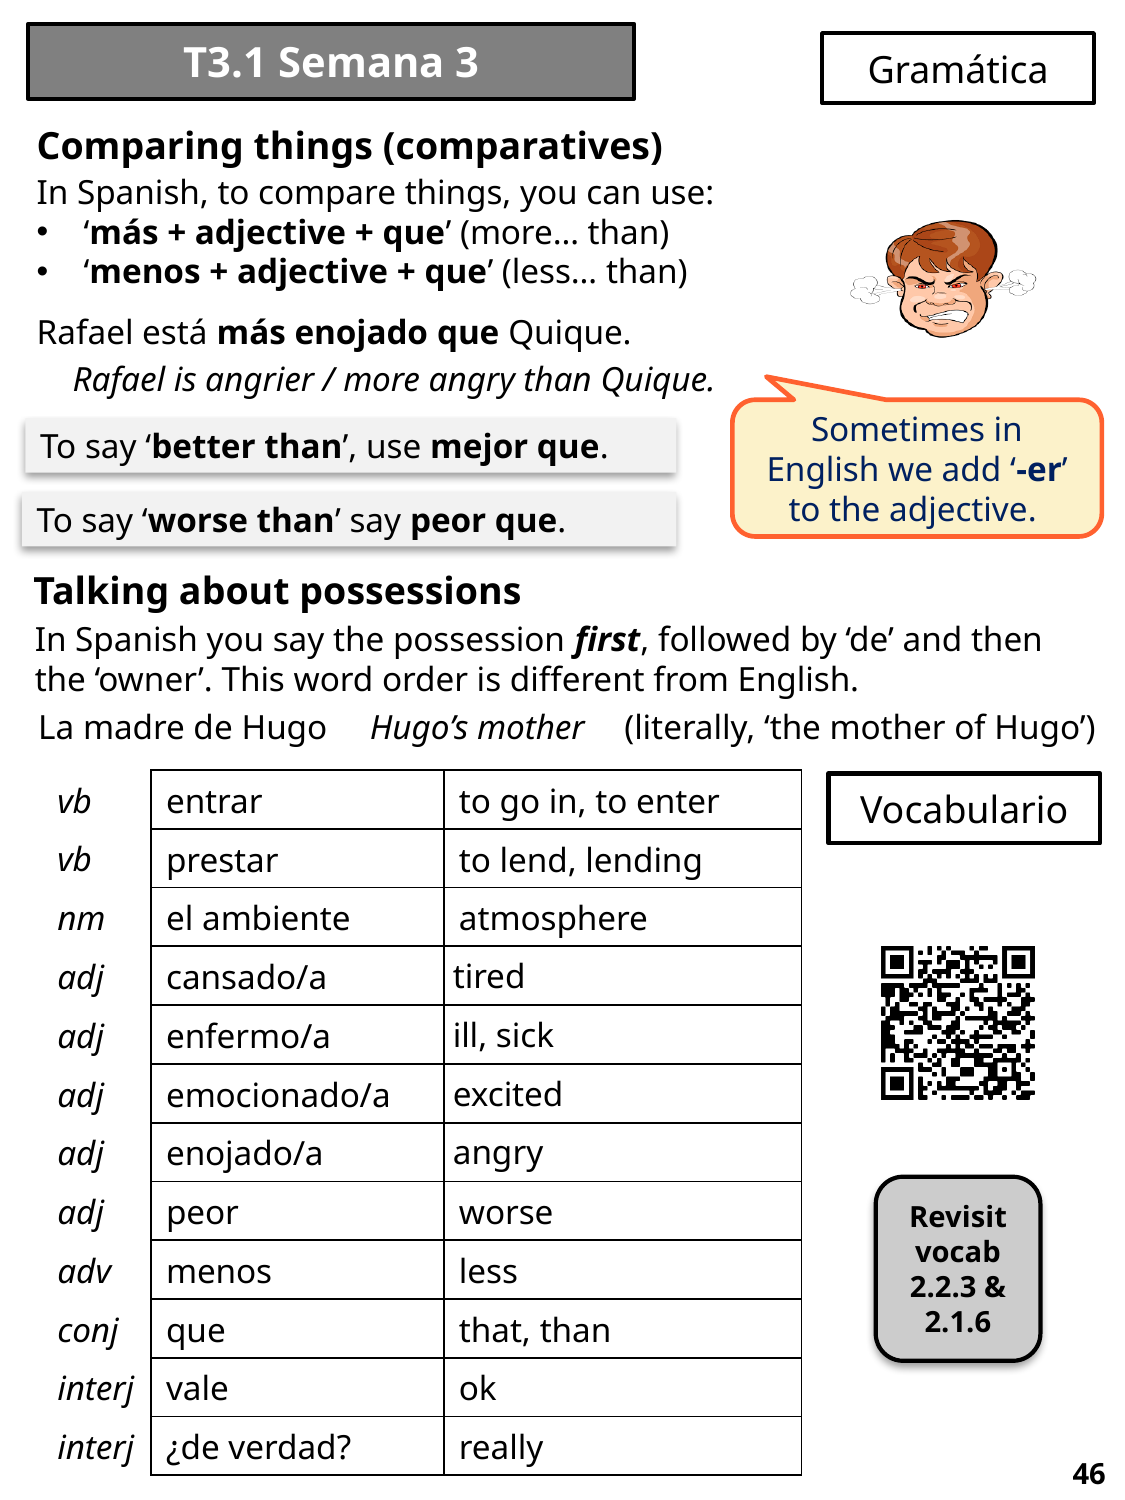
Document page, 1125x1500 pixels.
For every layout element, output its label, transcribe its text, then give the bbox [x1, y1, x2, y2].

table_cell que [152, 1300, 443, 1357]
table_cell adj [42, 1181, 150, 1240]
table_cell enojado/a [152, 1124, 443, 1181]
table_cell tired [445, 947, 801, 1004]
title T3.1 Semana 3 [0, 0, 664, 122]
table_header entrar [152, 771, 443, 828]
table_cell adj [42, 946, 150, 1005]
text_box Gramática [820, 31, 1096, 105]
table_cell adj [42, 1005, 150, 1064]
table_cell conj [42, 1299, 150, 1358]
table_cell angry [445, 1124, 801, 1181]
table_cell nm [42, 888, 150, 946]
text_box In Spanish you say the possession first, followed by ‘de’ and then the ‘owner’. This word order is different from English. [20, 610, 1081, 706]
table_cell excited [445, 1065, 801, 1122]
text_box Rafael está más enojado que Quique. [21, 304, 1083, 359]
table_cell ok [445, 1359, 801, 1416]
slide_number 46 [858, 1447, 1122, 1500]
text_box (literally, ‘the mother of Hugo’) [609, 698, 1125, 754]
table_cell atmosphere [445, 888, 801, 945]
text_box Hugo’s mother [398, 698, 609, 754]
table_cell adj [42, 1123, 150, 1181]
table_cell el ambiente [152, 888, 443, 945]
table_cell vale [152, 1359, 443, 1416]
text_box To say ‘better than’, use mejor que. [25, 418, 677, 473]
table_cell adj [42, 1064, 150, 1123]
table_cell prestar [152, 830, 443, 887]
text_box In Spanish, to compare things, you can use: ‘más + adjective + que’ (more… than) ‘menos + adjective + que’ (less… than) [21, 163, 1083, 304]
text_box Sometimes in English we add ‘-er’ to the adjective. [730, 374, 1104, 539]
table_cell menos [152, 1241, 443, 1298]
table_cell really [445, 1417, 801, 1474]
text_box Vocabulario [826, 771, 1102, 845]
table_cell worse [445, 1182, 801, 1239]
table_cell ¿de verdad? [152, 1417, 443, 1474]
table_cell ill, sick [445, 1006, 801, 1063]
table_cell interj [42, 1416, 150, 1475]
table_header vb [42, 770, 150, 829]
table_cell cansado/a [152, 947, 443, 1004]
text_box Revisit vocab 2.2.3 & 2.1.6 [873, 1174, 1043, 1363]
table_cell adv [42, 1240, 150, 1299]
table_cell emocionado/a [152, 1065, 443, 1122]
table_cell interj [42, 1358, 150, 1416]
table_cell to lend, lending [445, 830, 801, 887]
table_cell peor [152, 1182, 443, 1239]
picture [858, 923, 1059, 1123]
picture [846, 215, 1039, 343]
text_box La madre de Hugo [23, 698, 398, 754]
text_box To say ‘worse than’ say peor que. [21, 491, 677, 547]
table_cell enfermo/a [152, 1006, 443, 1063]
table_cell that, than [445, 1300, 801, 1357]
table_header to go in, to enter [445, 771, 801, 828]
text_box Rafael is angrier / more angry than Quique. [57, 350, 732, 406]
table_cell less [445, 1241, 801, 1298]
text_box Talking about possessions [18, 559, 1091, 620]
text_box Comparing things (comparatives) [21, 114, 1094, 175]
table_cell vb [42, 829, 150, 888]
